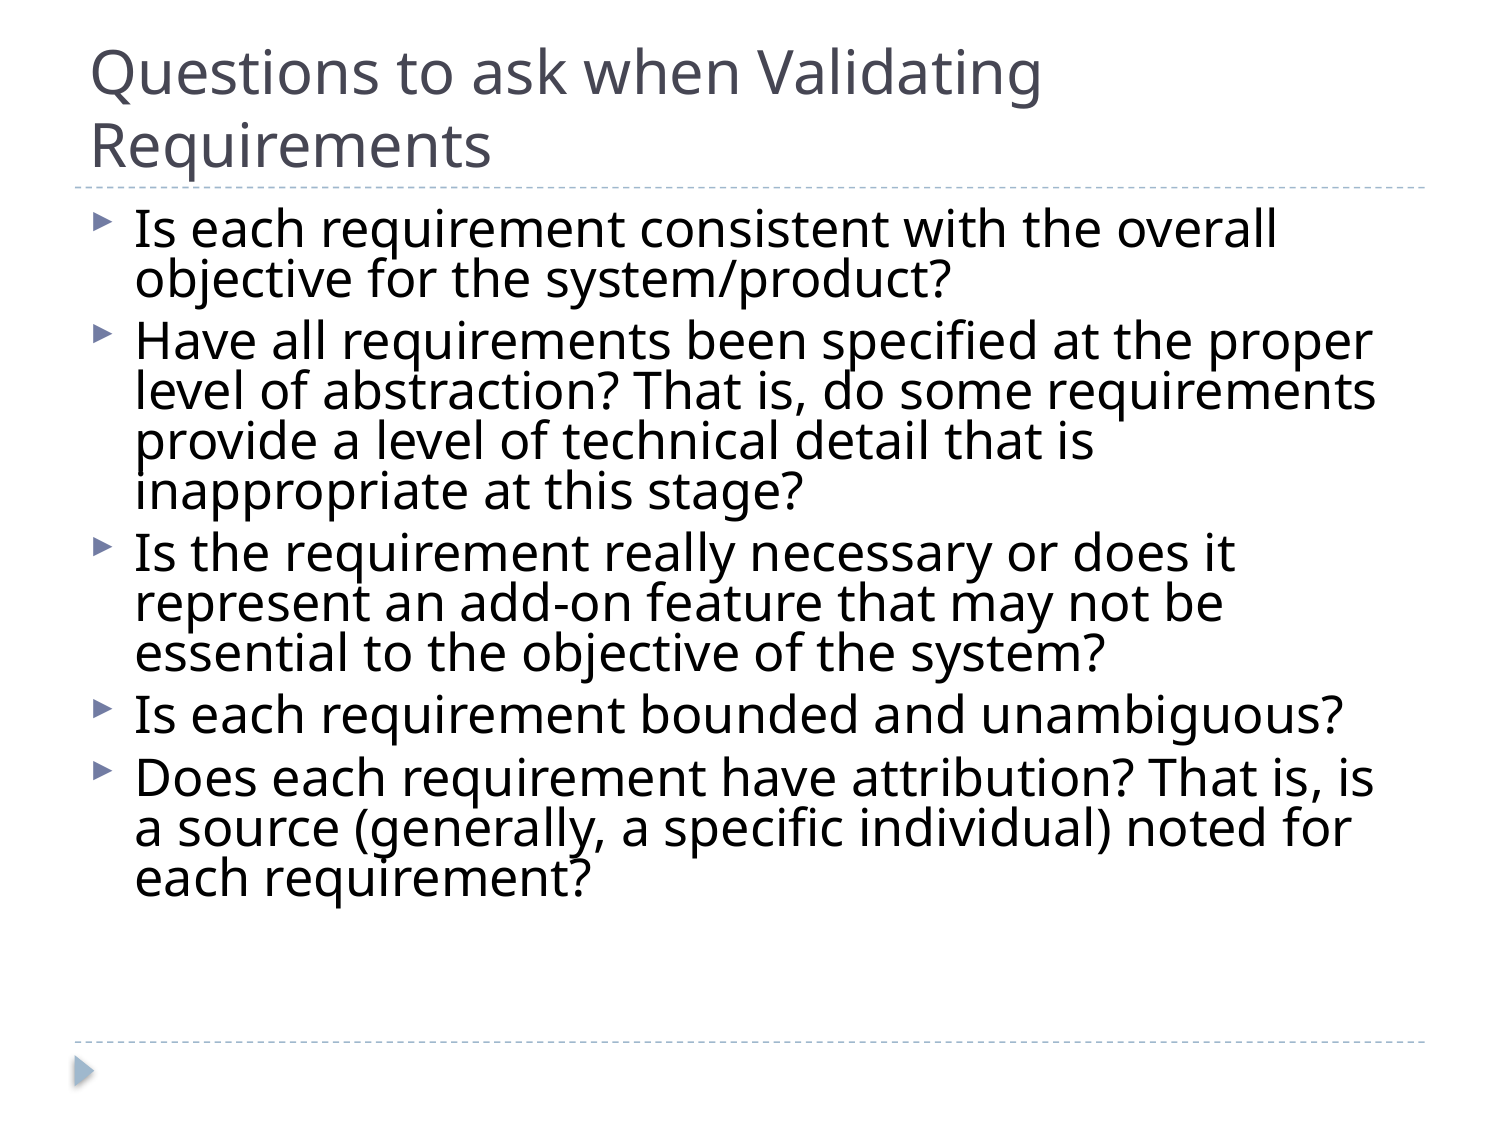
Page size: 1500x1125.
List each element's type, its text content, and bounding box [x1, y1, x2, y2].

title Questions to ask when Validating Requirements [75, 24, 1425, 188]
list Is each requirement consistent with the overall objective for the system/product? Have all requirements been specified at the proper level of abstraction? That is, do some requirements provide a level of technical detail that is inappropriate at this stage? Is the requirement really necessary or does it represent an add-on feature that may not be essential to the objective of the system? Is each requirement bounded and unambiguous? Does each requirement have attribution? That is, is a source (generally, a specific individual) noted for each requirement? [75, 200, 1425, 1010]
